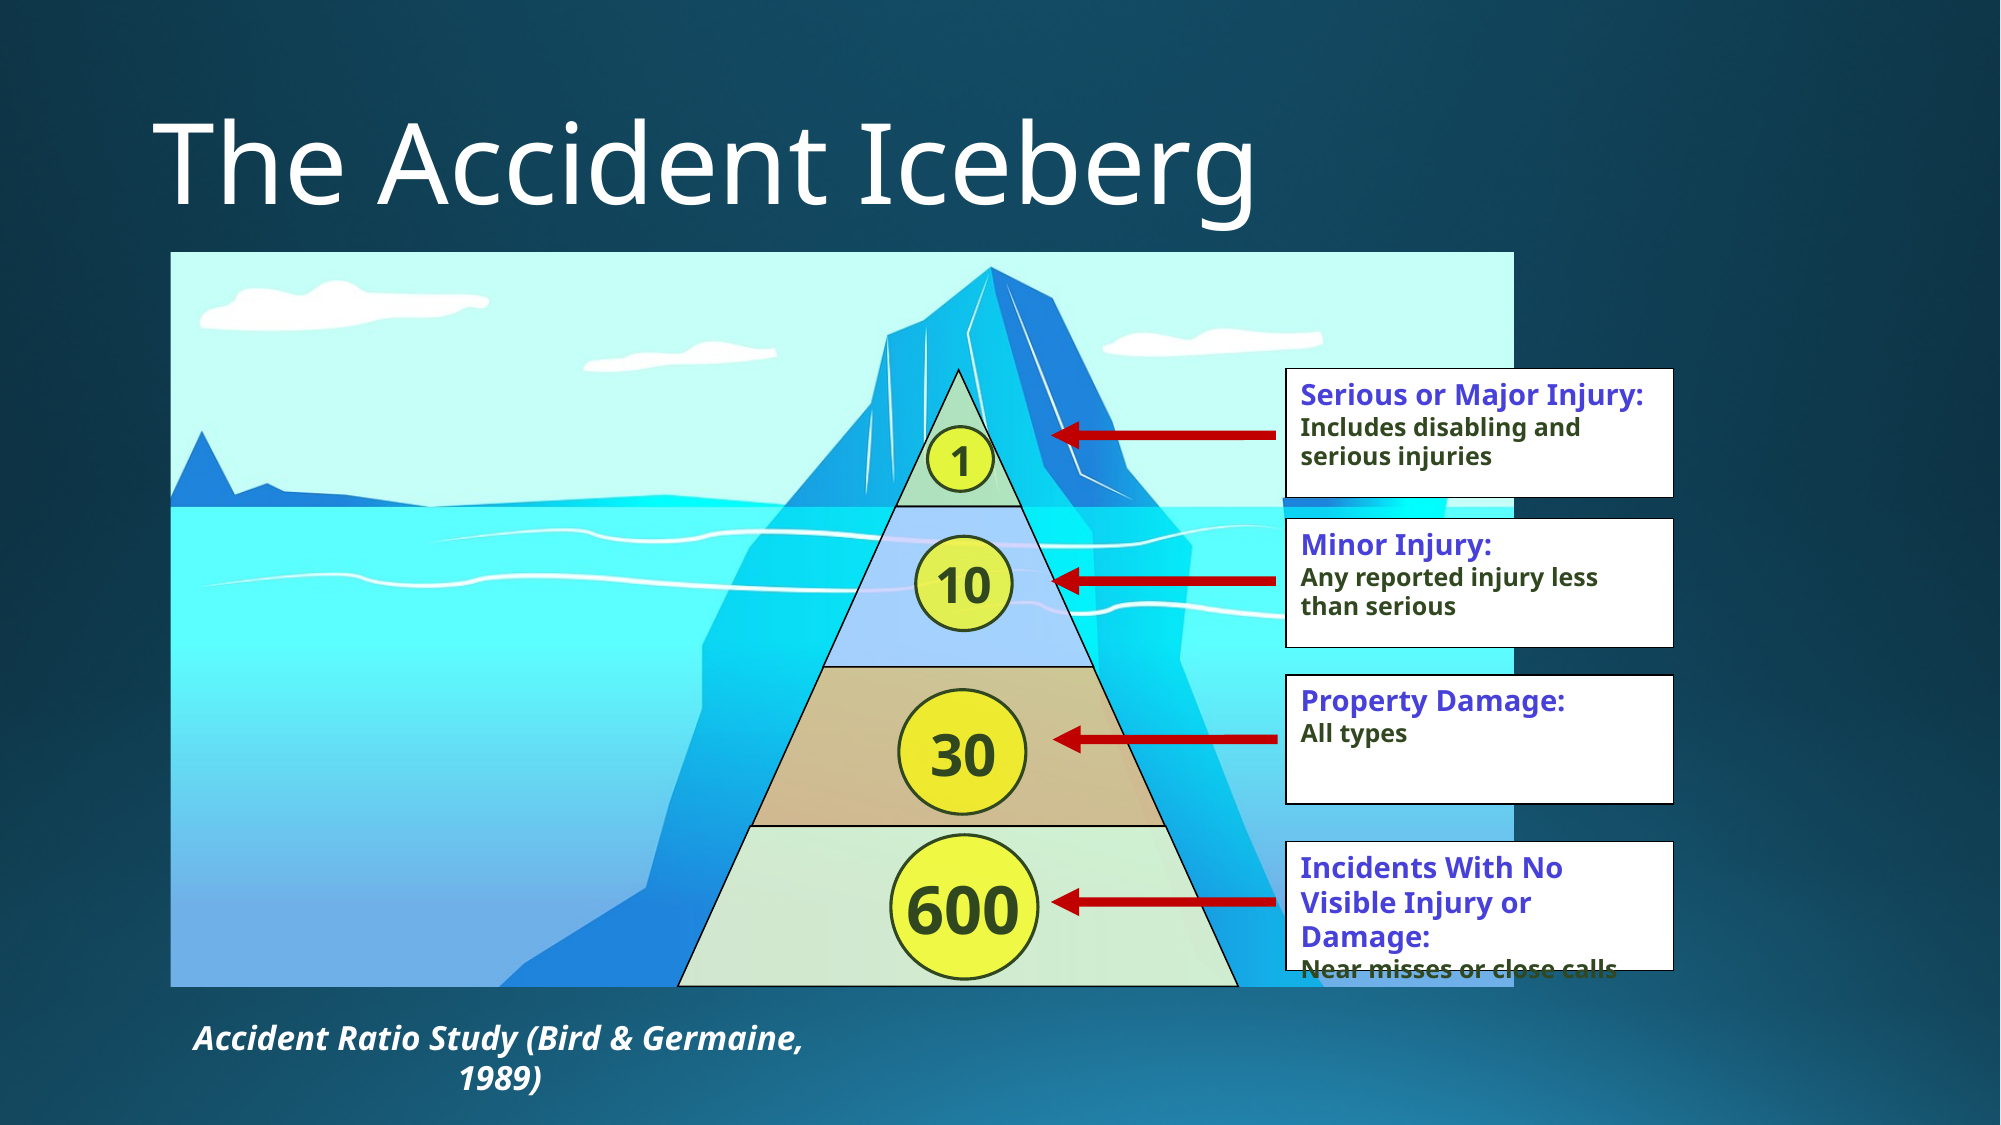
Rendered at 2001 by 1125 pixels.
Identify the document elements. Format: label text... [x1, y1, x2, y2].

text_box Accident Ratio Study (Bird & Germaine, 1989) [163, 1009, 837, 1058]
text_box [677, 369, 1239, 987]
text_box Incidents With No Visible Injury or Damage: Near misses or close calls [1514, 841, 1674, 971]
text_box Minor Injury: Any reported injury less than serious [1514, 518, 1674, 648]
text_box Property Damage: All types [1514, 674, 1674, 804]
picture [0, 0, 2001, 1125]
title The Accident Iceberg [137, 59, 1863, 278]
text_box Serious or Major Injury: Includes disabling and serious injuries [1514, 368, 1674, 498]
